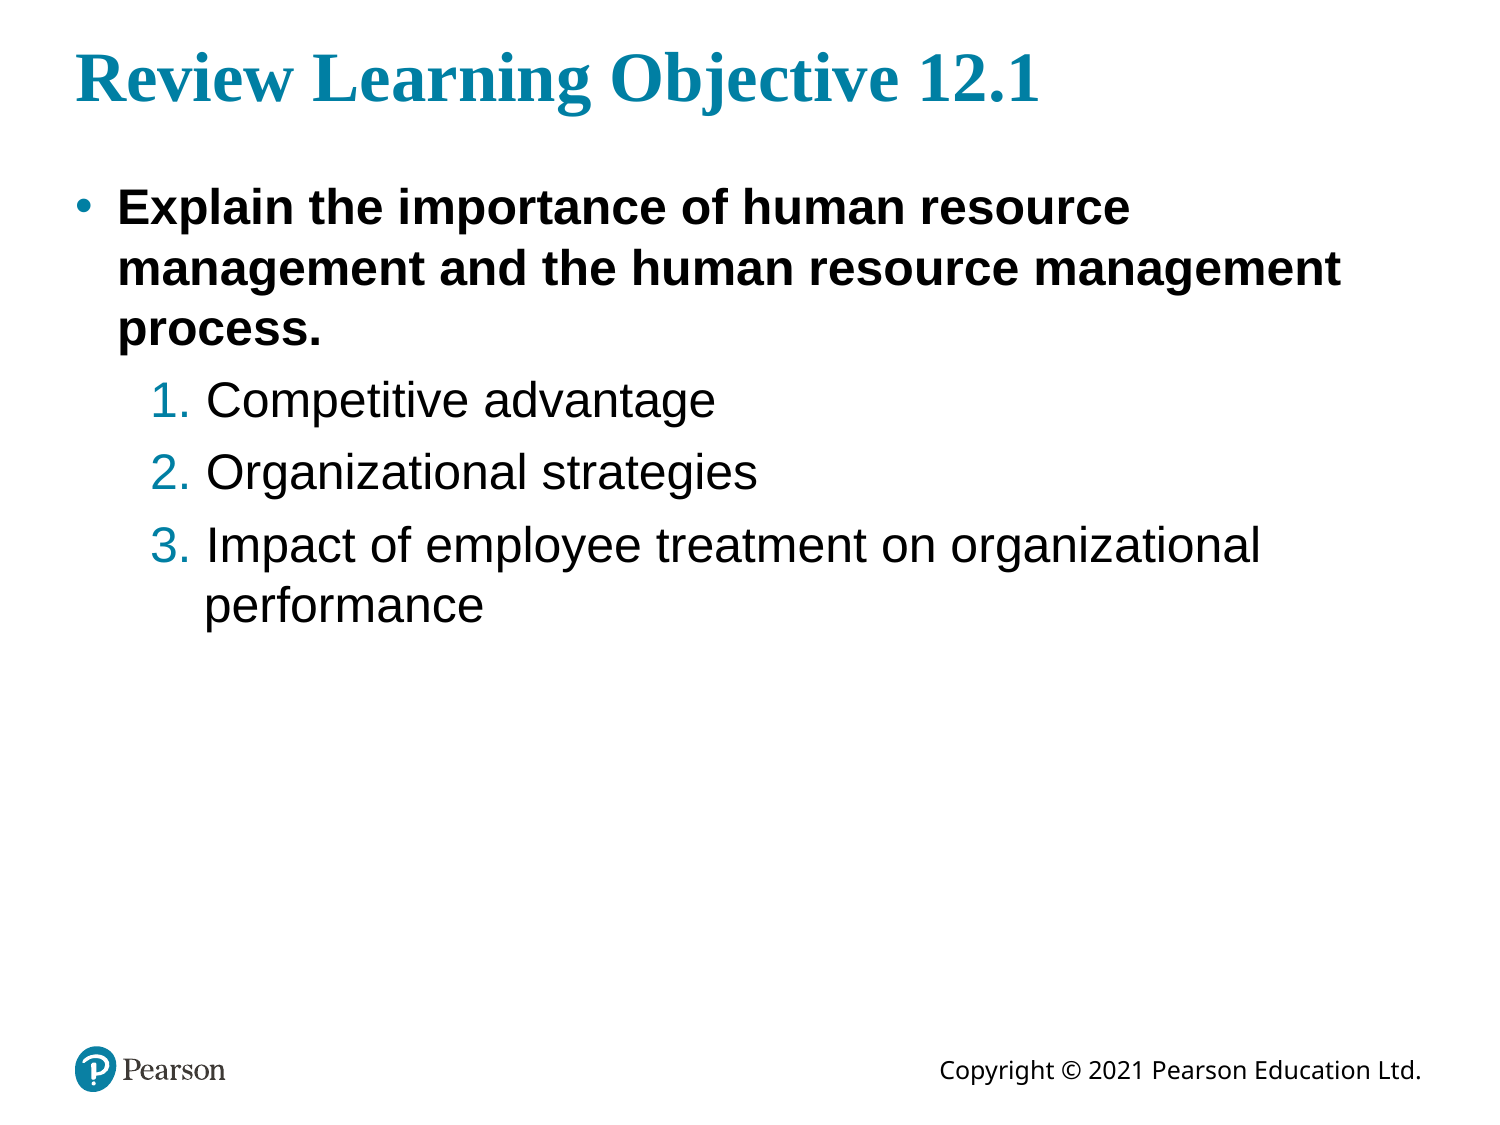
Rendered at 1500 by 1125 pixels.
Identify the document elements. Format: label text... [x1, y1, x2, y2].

list Explain the importance of human resource management and the human resource management process. 1. Competitive advantage 2. Organizational strategies 3. Impact of employee treatment on organizational performance [75, 174, 1425, 638]
title Review Learning Objective 12.1 [75, 20, 1425, 116]
